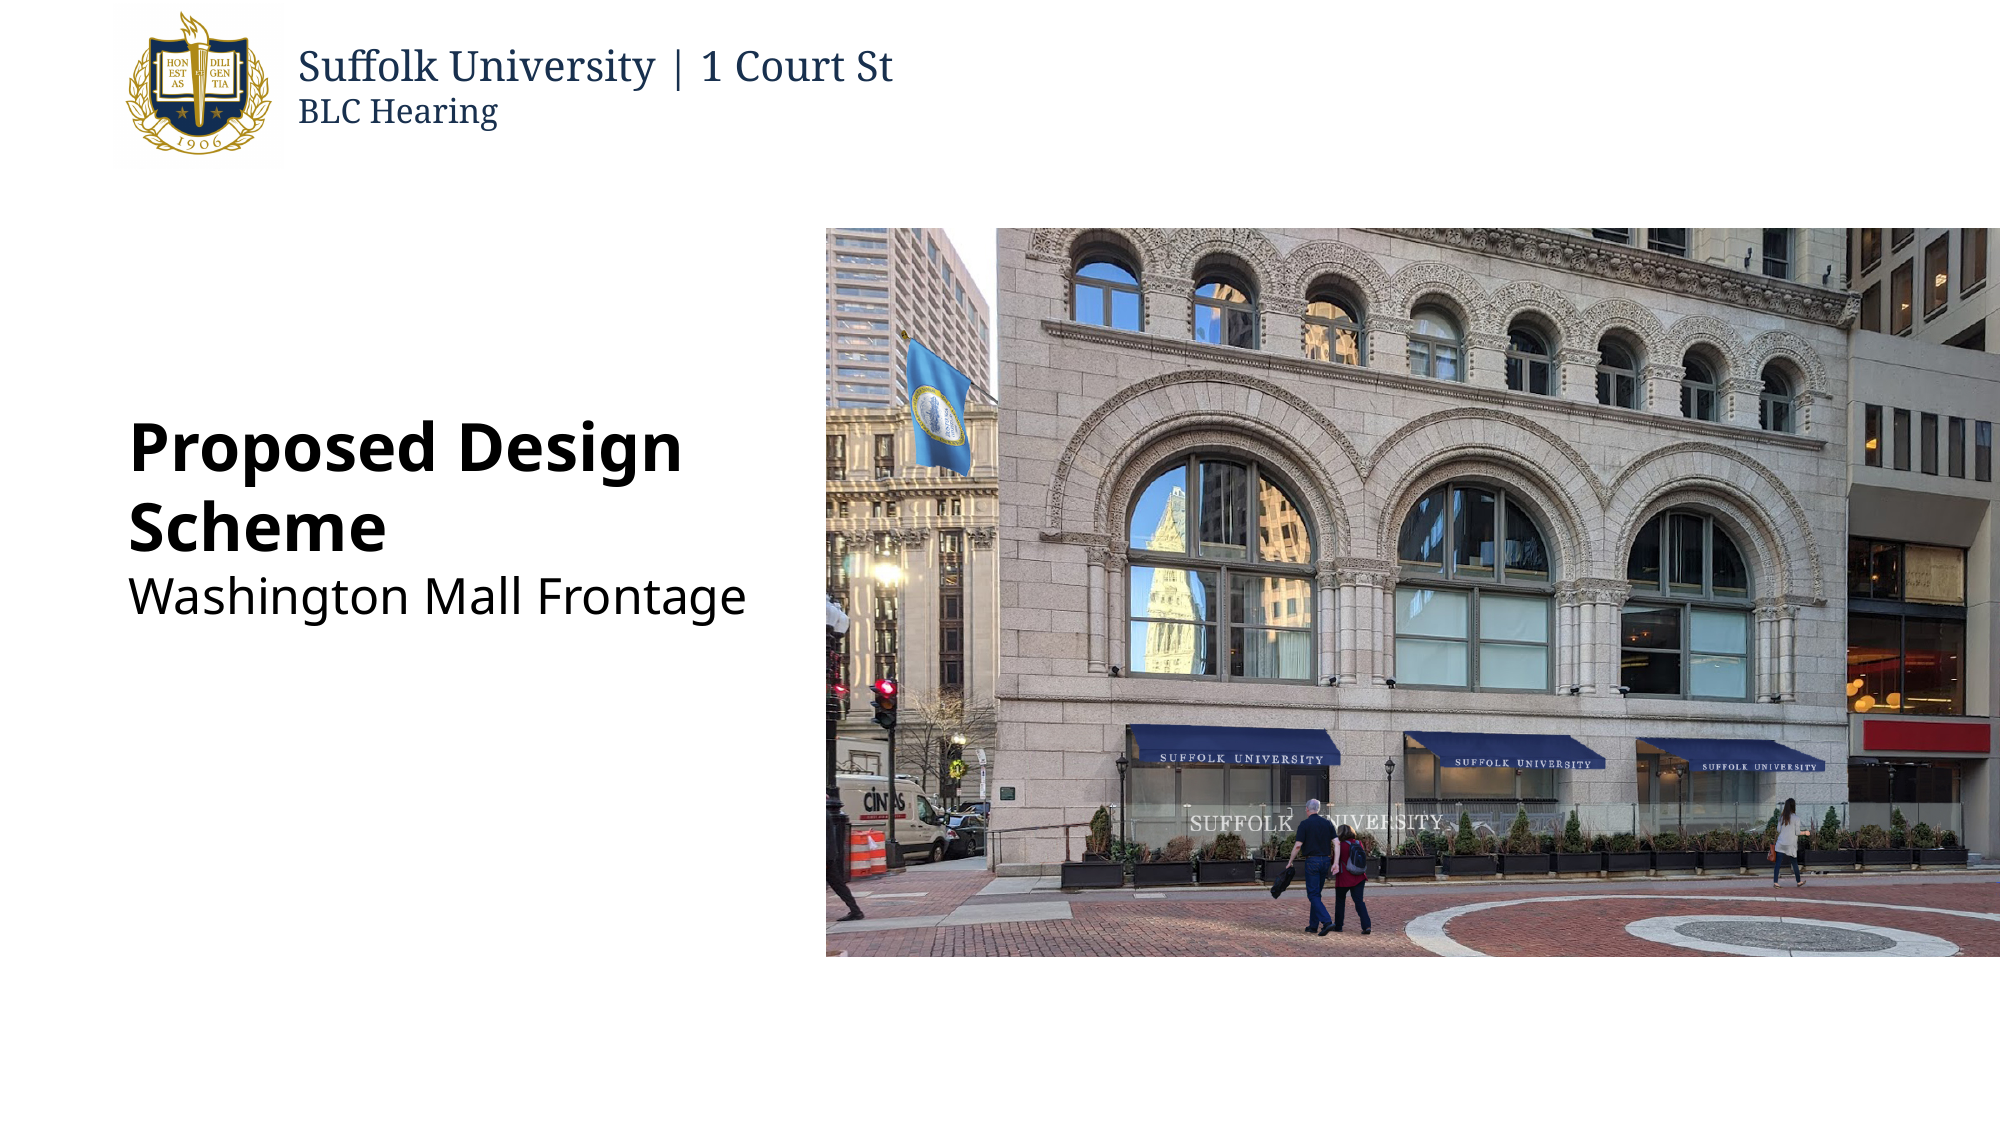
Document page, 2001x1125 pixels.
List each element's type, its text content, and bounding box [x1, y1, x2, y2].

text_box Proposed Design Scheme Washington Mall Frontage [113, 397, 790, 633]
picture [113, 3, 284, 169]
picture [825, 228, 2000, 957]
